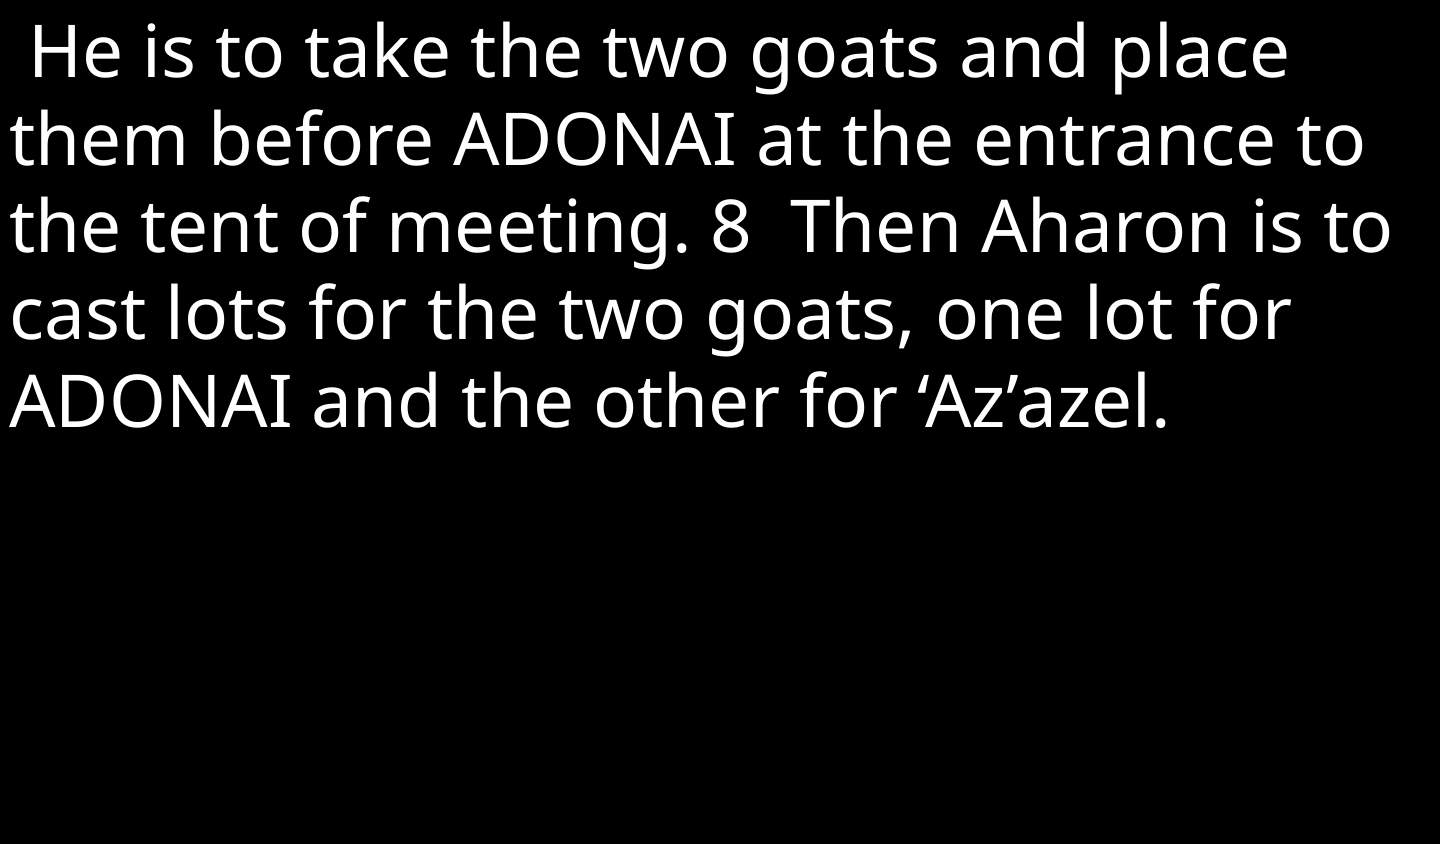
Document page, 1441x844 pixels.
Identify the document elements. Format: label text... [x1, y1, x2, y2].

subtitle He is to take the two goats and place them before ADONAI at the entrance to the tent of meeting. 8 Then Aharon is to cast lots for the two goats, one lot for ADONAI and the other for ‘Az’azel. [0, 0, 1441, 844]
